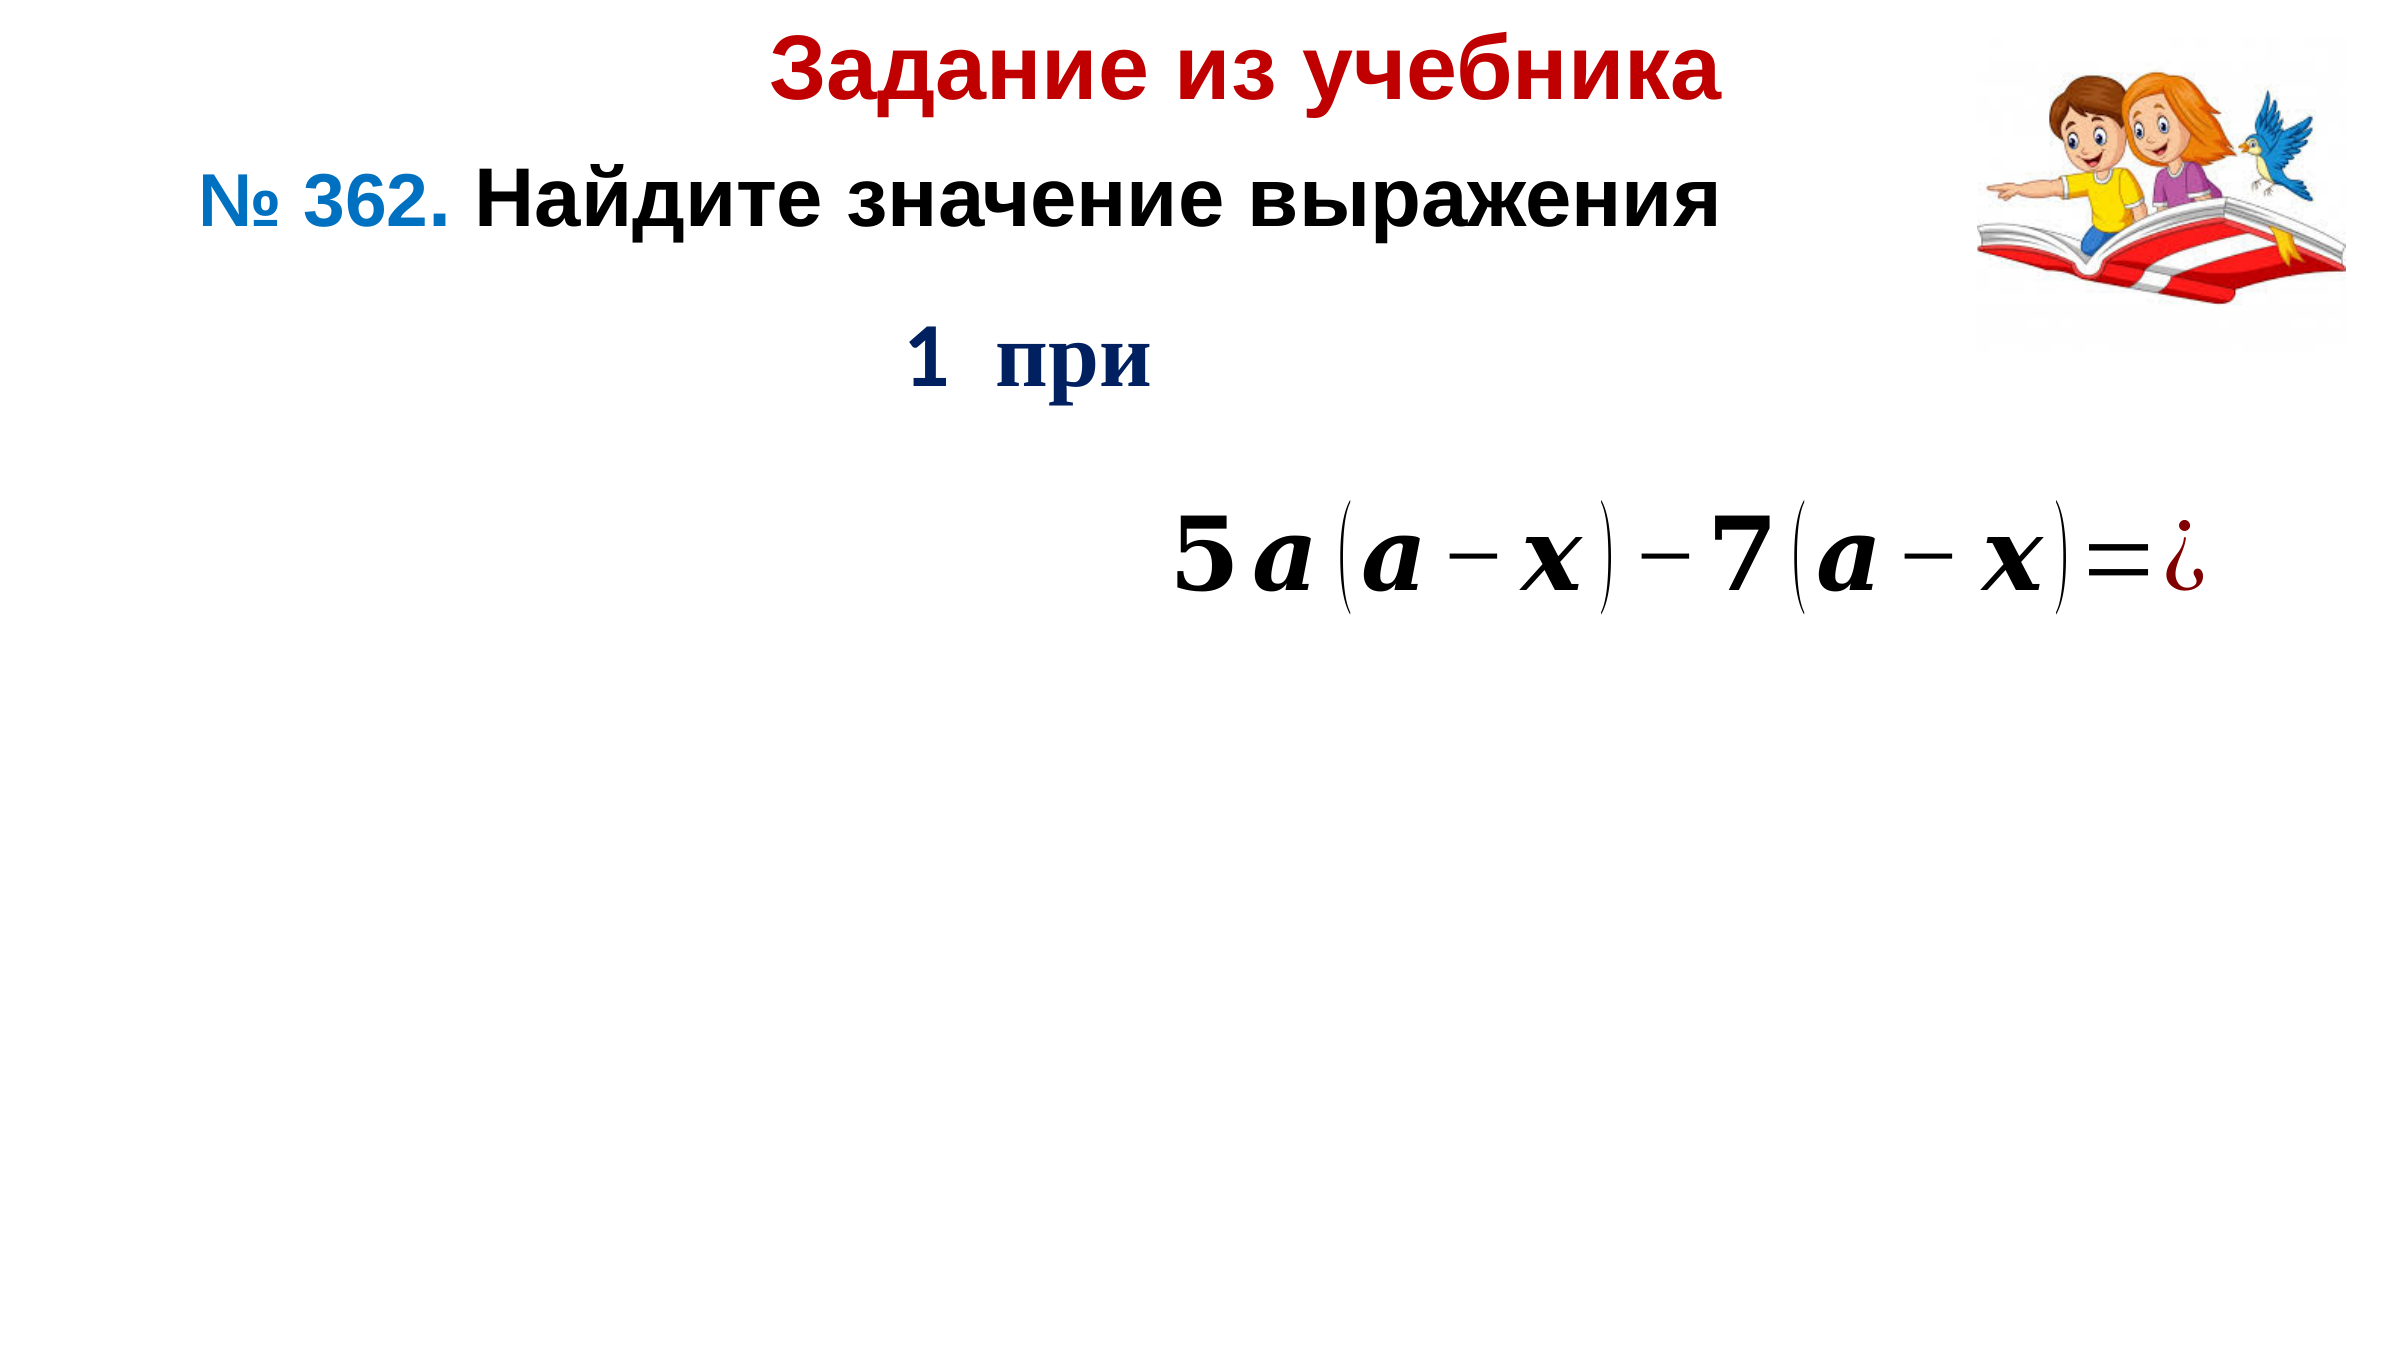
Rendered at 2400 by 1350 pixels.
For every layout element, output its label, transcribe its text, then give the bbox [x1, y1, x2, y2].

text_box Задание из учебника [754, 0, 1738, 125]
text_box № 362. Найдите значение выражения [54, 136, 1742, 251]
picture [1977, 36, 2346, 353]
